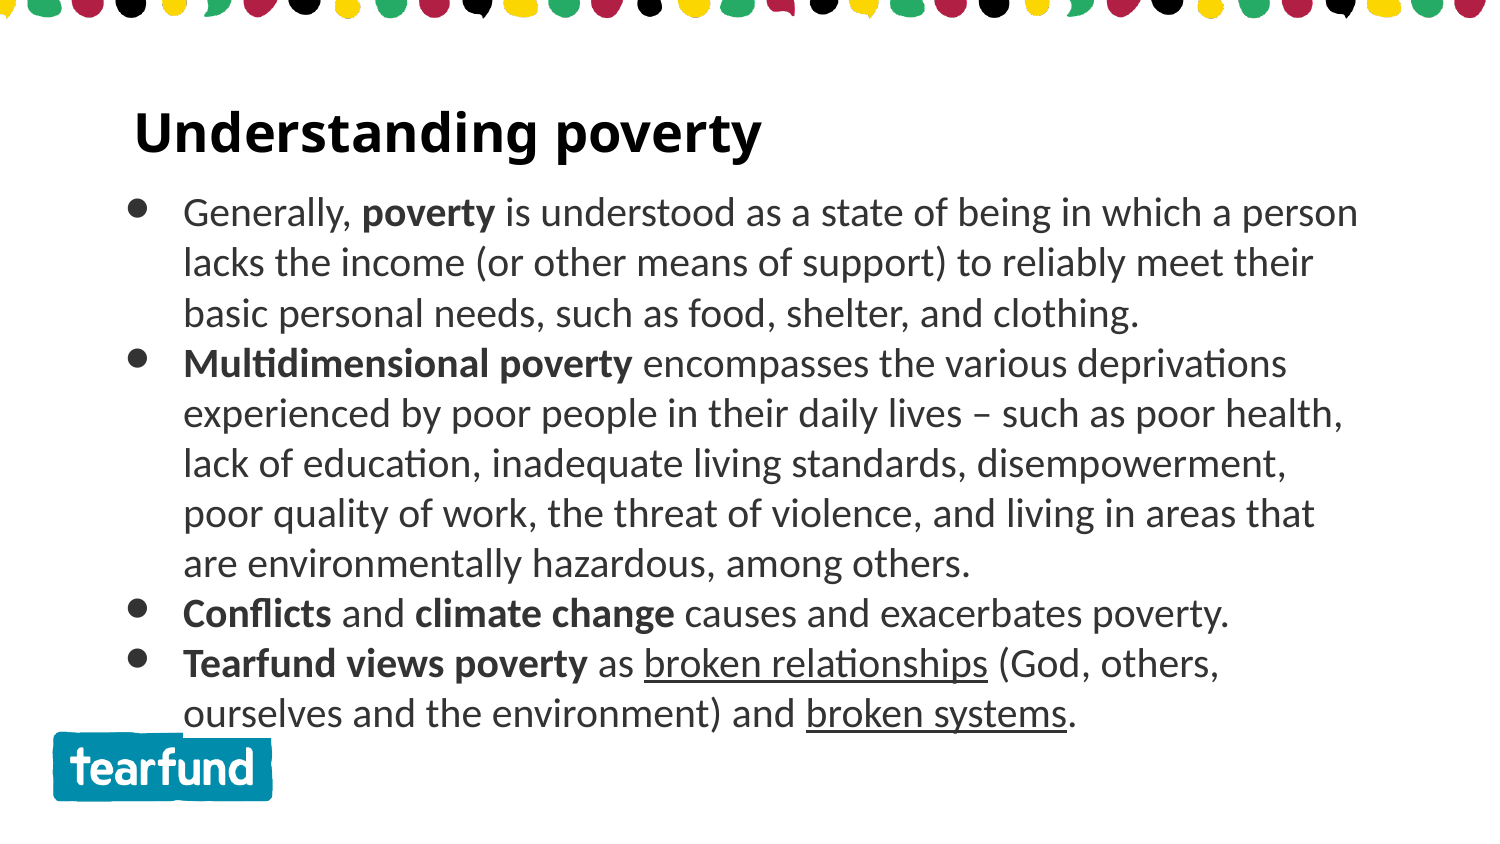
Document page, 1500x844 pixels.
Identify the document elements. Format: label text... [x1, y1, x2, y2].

picture [0, 0, 1500, 844]
text_box Understanding poverty [118, 64, 1382, 181]
text_box Generally, poverty is understood as a state of being in which a person lacks the income (or other means of support) to reliably meet their basic personal needs, such as food, shelter, and clothing. Multidimensional poverty encompasses the various deprivations experienced by poor people in their daily lives – such as poor health, lack of education, inadequate living standards, disempowerment, poor quality of work, the threat of violence, and living in areas that are environmentally hazardous, among others. Conflicts and climate change causes and exacerbates poverty. Tearfund views poverty as broken relationships (God, others, ourselves and the environment) and broken systems. [93, 170, 1378, 776]
